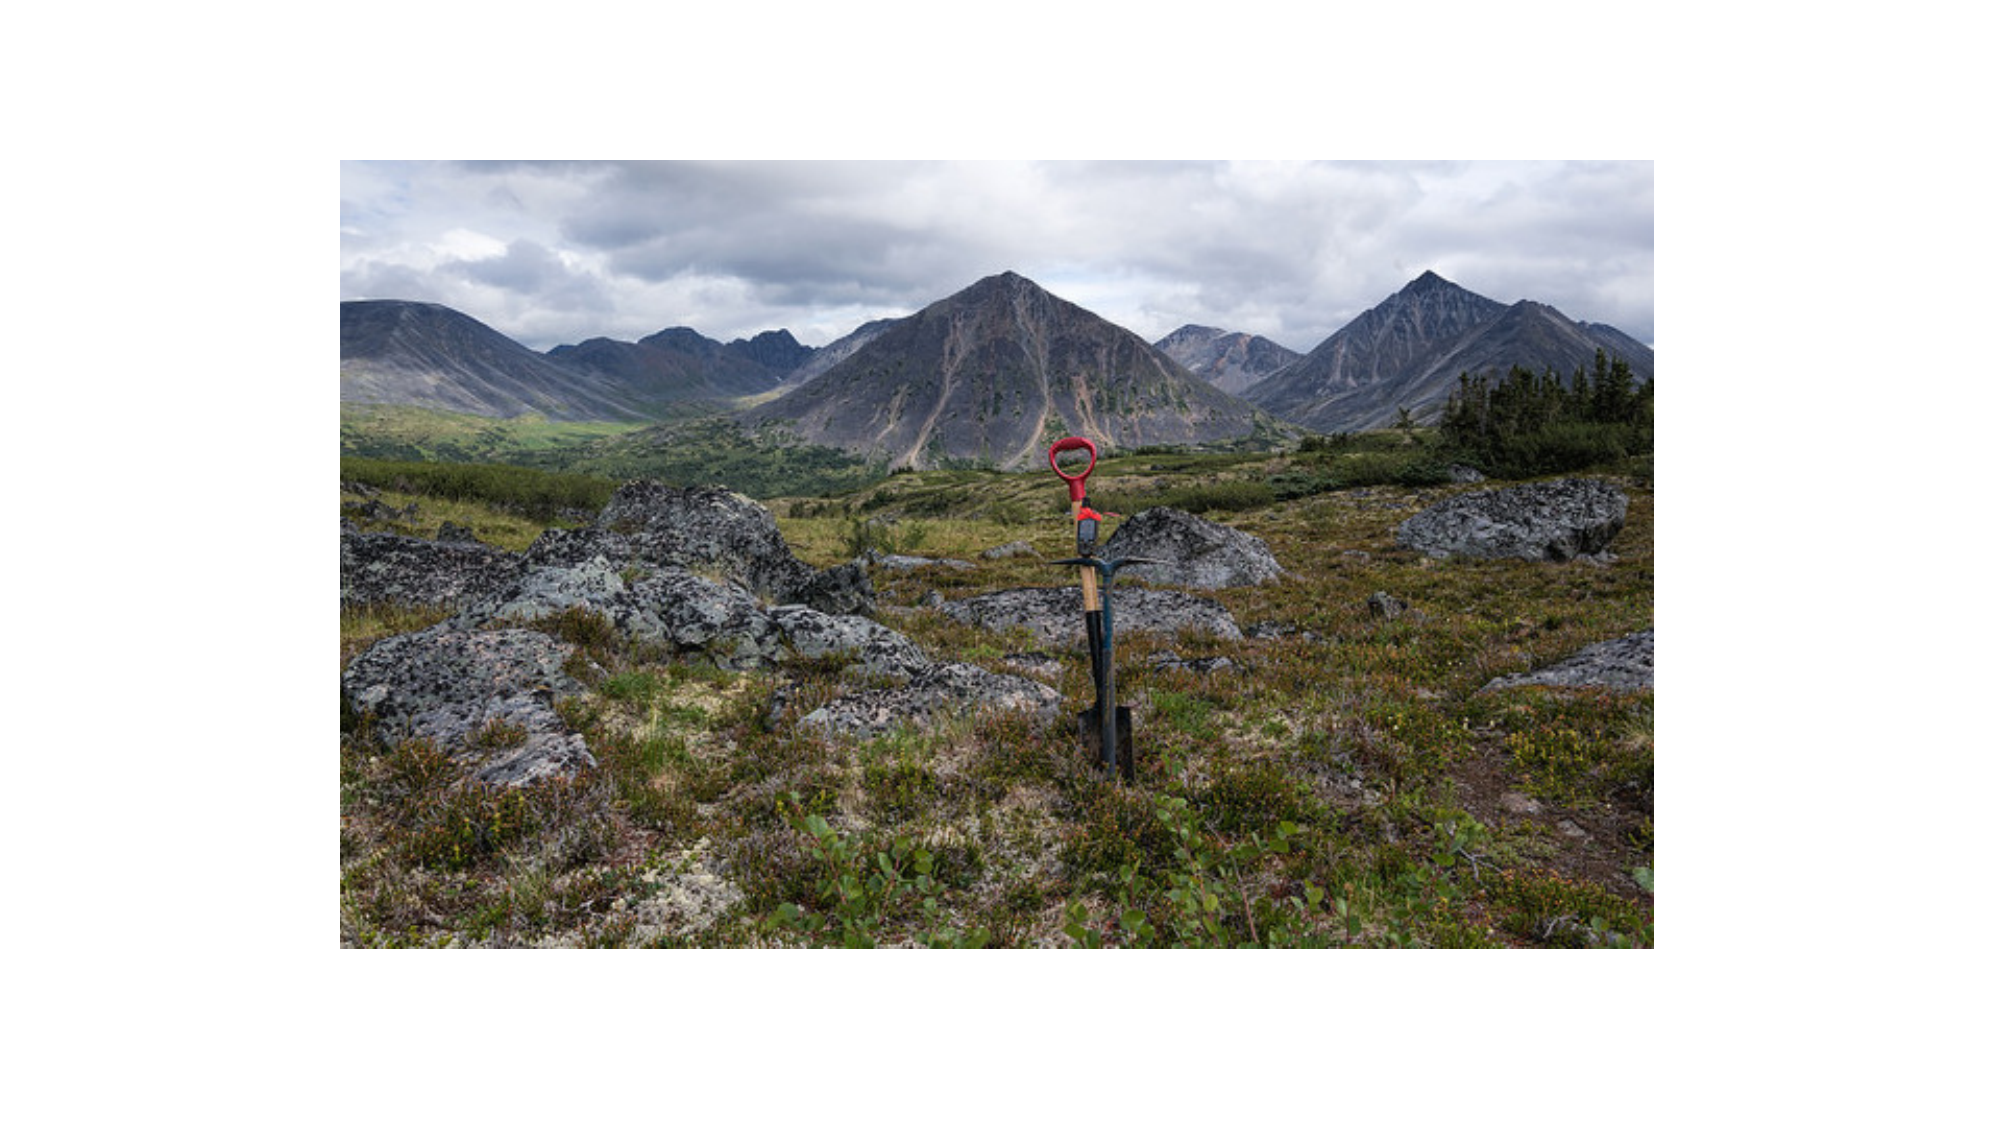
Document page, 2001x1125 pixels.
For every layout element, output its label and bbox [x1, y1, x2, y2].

picture [340, 160, 1654, 949]
